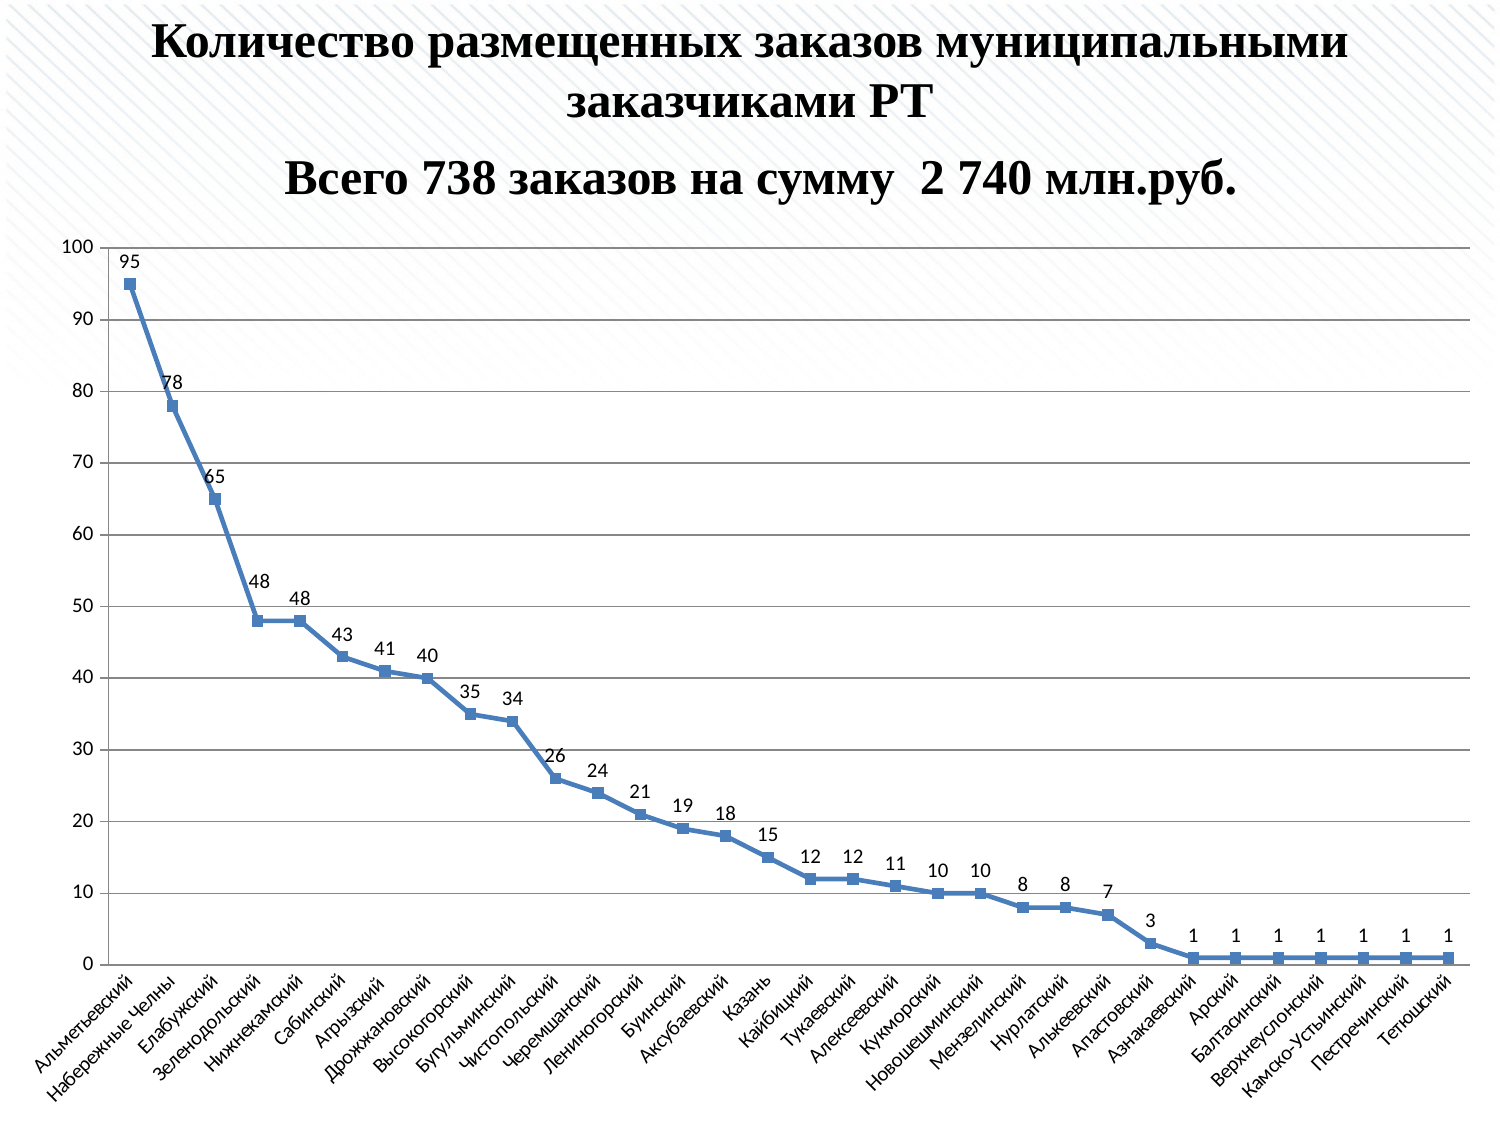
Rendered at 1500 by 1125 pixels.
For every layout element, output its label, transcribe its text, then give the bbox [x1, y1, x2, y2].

chart [0, 219, 1500, 1125]
text_box Всего 738 заказов на сумму 2 740 млн.руб. [269, 137, 1253, 212]
text_box Количество размещенных заказов муниципальными заказчиками РТ [0, 0, 1500, 135]
picture [0, 135, 1500, 219]
